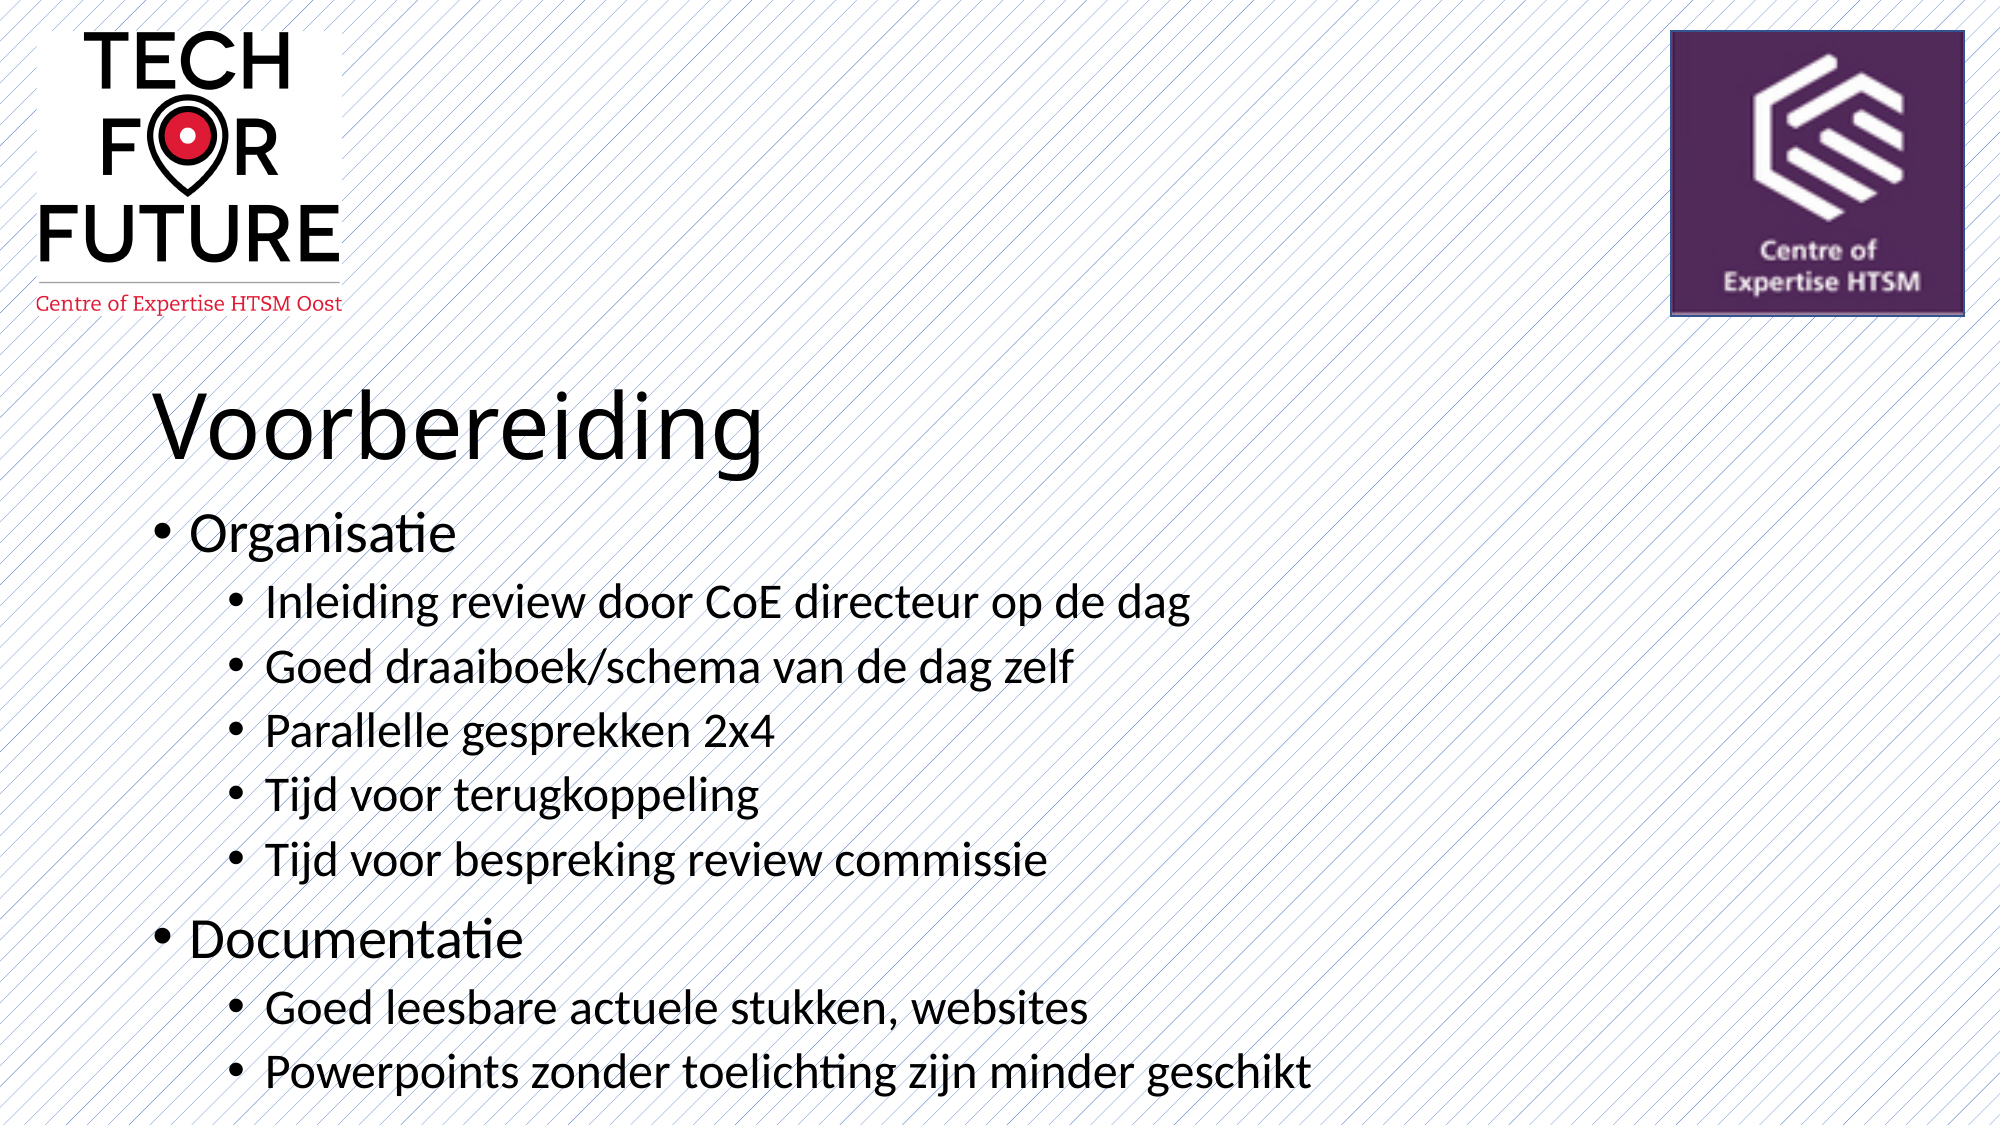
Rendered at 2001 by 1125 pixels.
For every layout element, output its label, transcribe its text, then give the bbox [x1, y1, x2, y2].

picture [36, 31, 342, 316]
picture [1672, 32, 1963, 315]
list Organisatie Inleiding review door CoE directeur op de dag Goed draaiboek/schema van de dag zelf Parallelle gesprekken 2x4 Tijd voor terugkoppeling Tijd voor bespreking review commissie Documentatie Goed leesbare actuele stukken, websites Powerpoints zonder toelichting zijn minder geschikt [137, 494, 1863, 1125]
title Voorbereiding [137, 321, 1863, 494]
